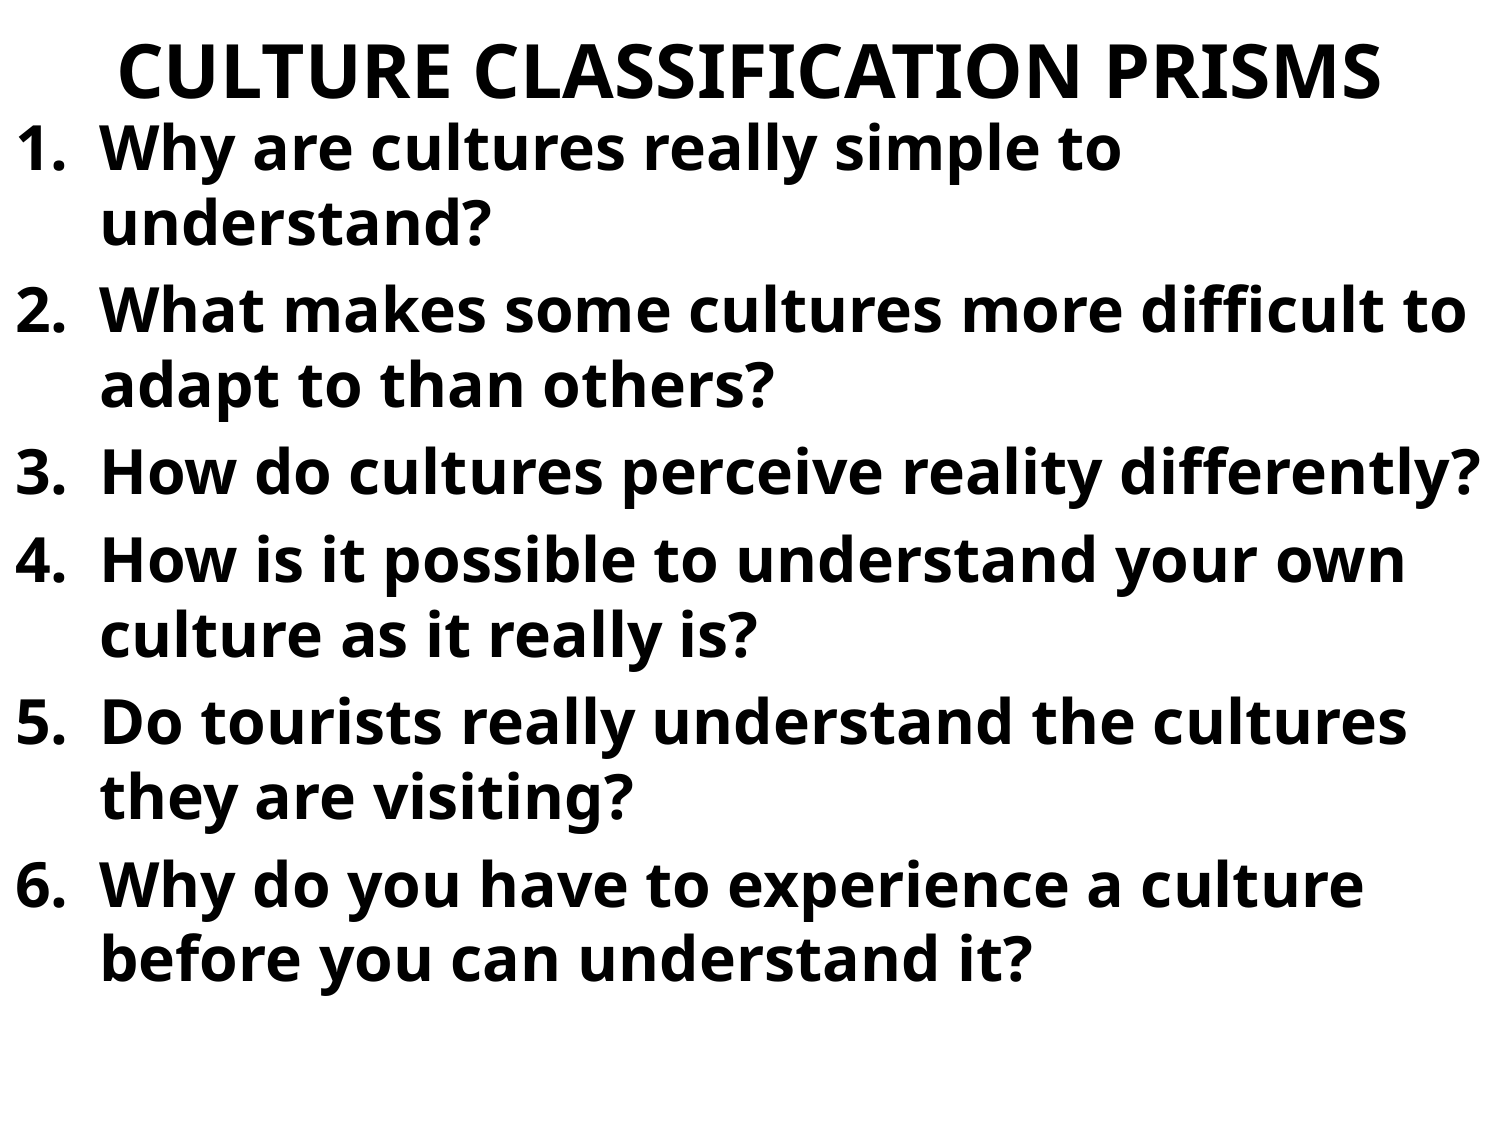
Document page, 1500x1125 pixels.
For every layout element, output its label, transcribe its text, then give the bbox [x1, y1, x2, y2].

list Why are cultures really simple to understand? What makes some cultures more difficult to adapt to than others? How do cultures perceive reality differently? How is it possible to understand your own culture as it really is? Do tourists really understand the cultures they are visiting? Why do you have to experience a culture before you can understand it? [0, 99, 1500, 1125]
title CULTURE CLASSIFICATION PRISMS [0, 0, 1500, 99]
